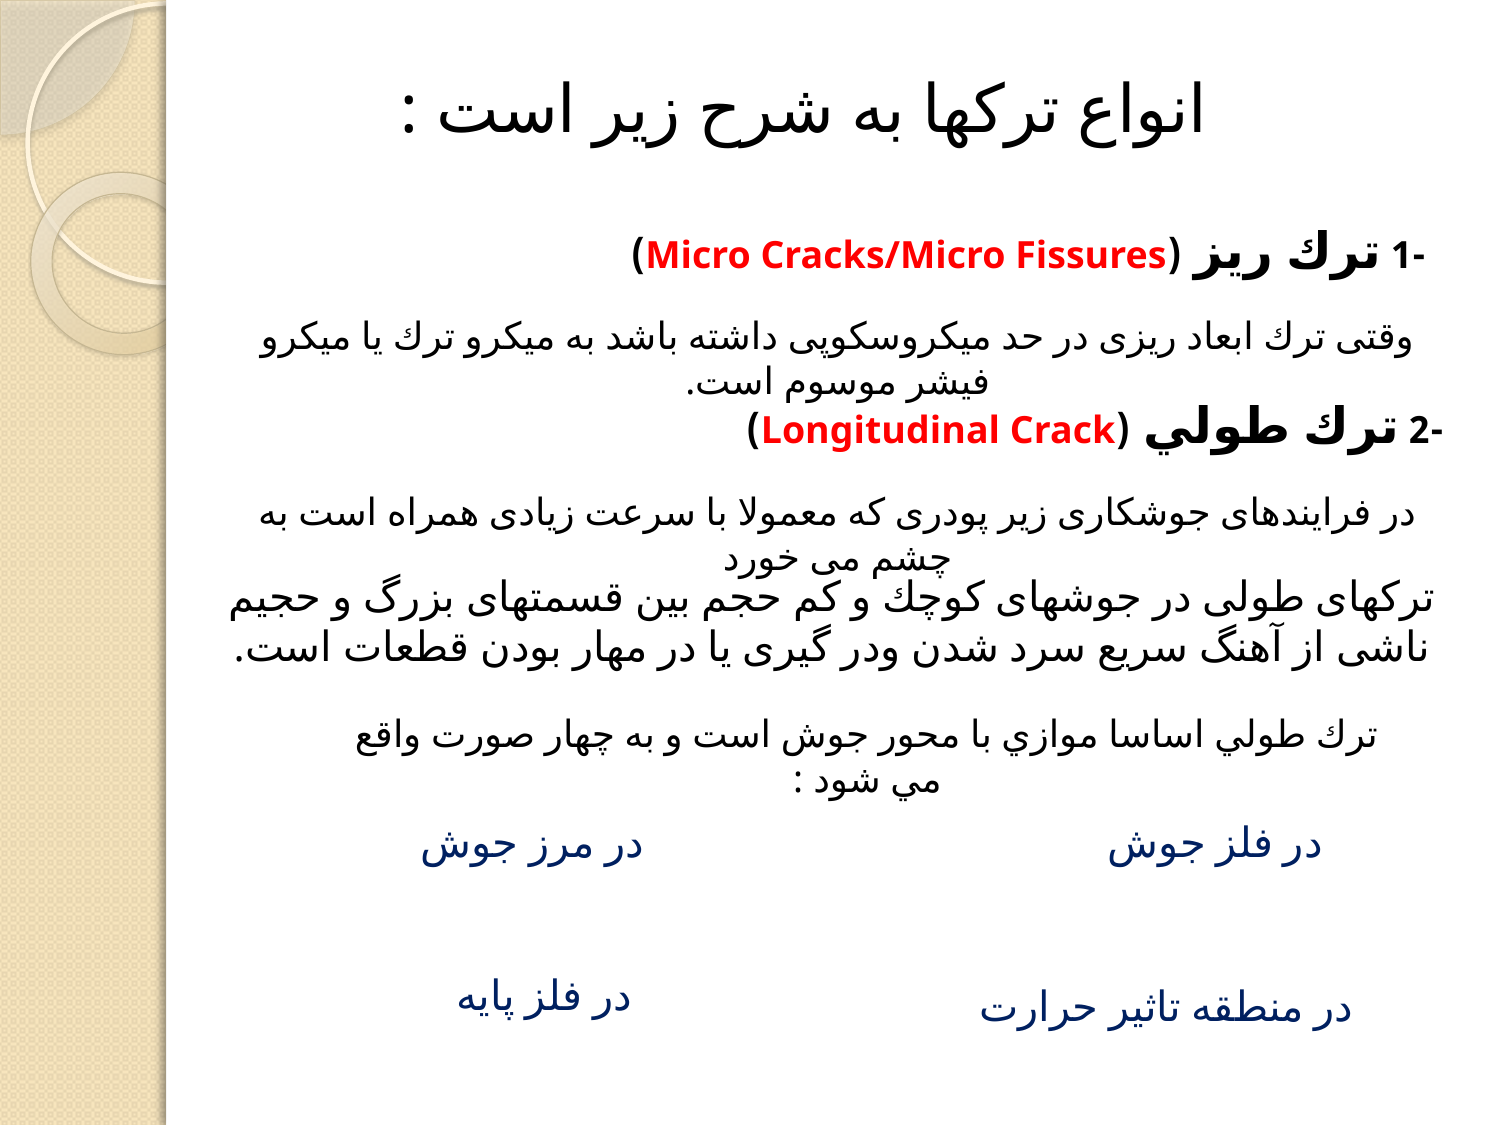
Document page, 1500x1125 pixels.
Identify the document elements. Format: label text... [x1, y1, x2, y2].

text_box در مرز جوش [405, 808, 659, 874]
text_box -2 ترك طولي (Longitudinal Crack) [721, 386, 1468, 462]
text_box وقتی ترك ابعاد ريزی در حد ميكروسكوپی داشته باشد به ميكرو ترك يا ميكرو فيشر موسوم است. [234, 304, 1442, 410]
text_box در فلز پايه [441, 960, 647, 1026]
text_box -1 ترك ريز (Micro Cracks/Micro Fissures) [606, 210, 1451, 286]
text_box در فلز جوش [1092, 808, 1338, 874]
text_box ترك طولي اساسا موازي با محور جوش است و به چهار صورت واقع مي شود : [339, 703, 1395, 808]
text_box انواع تركها به شرح زير است : [385, 58, 1223, 154]
text_box در فرايندهای جوشكاری زير پودری كه معمولا با سرعت زيادی همراه است به چشم می خورد [222, 480, 1453, 562]
text_box در منطقه تاثير حرارت [964, 972, 1369, 1038]
text_box تركهای طولی در جوشهای كوچك و كم حجم بين قسمتهای بزرگ و حجيم ناشی از آهنگ سريع سرد شدن ودر گيری يا در مهار بودن قطعات است. [163, 562, 1500, 678]
